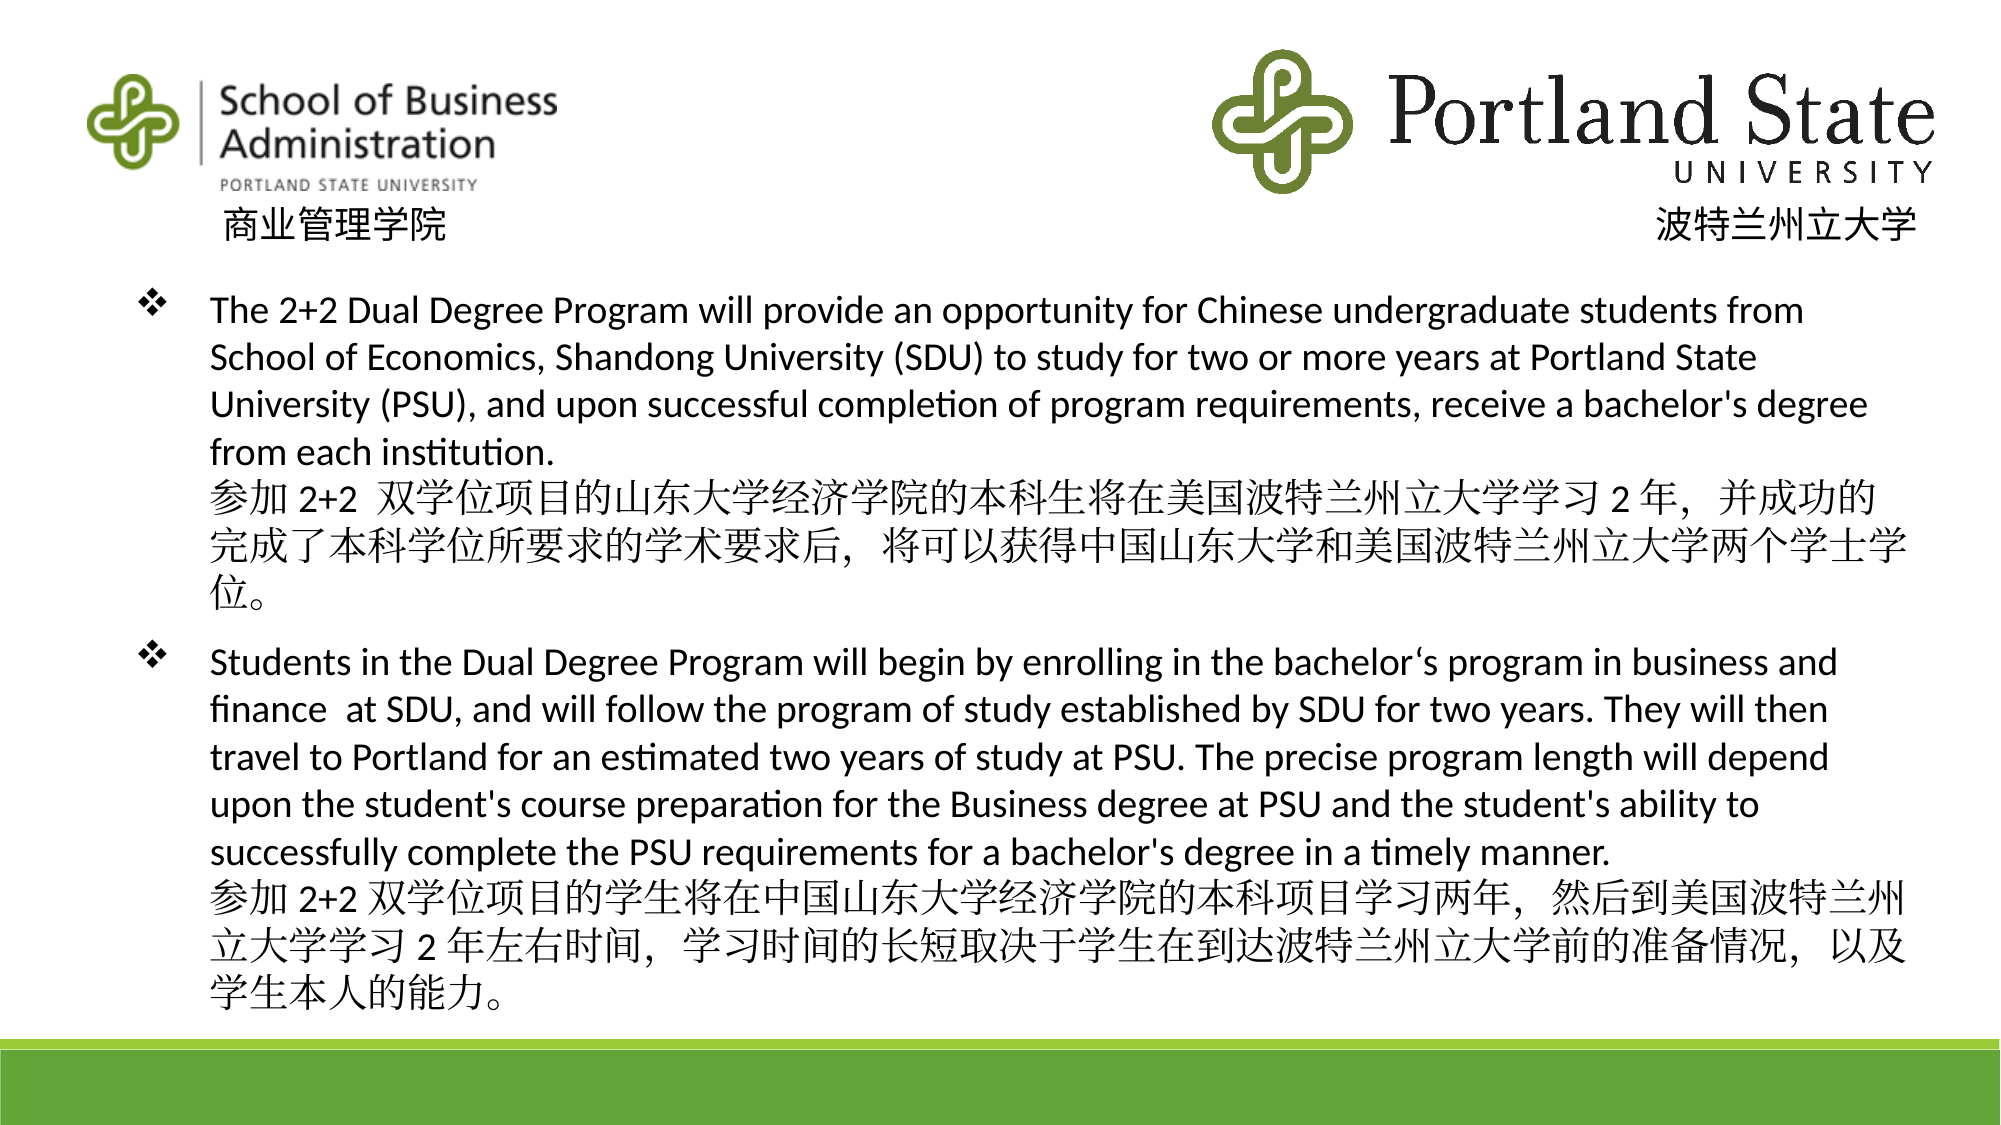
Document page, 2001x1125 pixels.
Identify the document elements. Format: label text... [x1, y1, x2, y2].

text_box 波特兰州立大学 [1635, 202, 1934, 254]
text_box The 2+2 Dual Degree Program will provide an opportunity for Chinese undergraduate students from School of Economics, Shandong University (SDU) to study for two or more years at Portland State University (PSU), and upon successful completion of program requirements, receive a bachelor's degree from each institution. 参加2+2 双学位项目的山东大学经济学院的本科生将在美国波特兰州立大学学习2年，并成功的完成了本科学位所要求的学术要求后，将可以获得中国山东大学和美国波特兰州立大学两个学士学位。 Students in the Dual Degree Program will begin by enrolling in the bachelor‘s program in business and finance at SDU, and will follow the program of study established by SDU for two years. They will then travel to Portland for an estimated two years of study at PSU. The precise program length will depend upon the student's course preparation for the Business degree at PSU and the student's ability to successfully complete the PSU requirements for a bachelor's degree in a timely manner. 参加2+2双学位项目的学生将在中国山东大学经济学院的本科项目学习两年，然后到美国波特兰州立大学学习2年左右时间，学习时间的长短取决于学生在到达波特兰州立大学前的准备情况，以及学生本人的能力。 [119, 275, 1926, 1074]
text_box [86, 73, 557, 255]
picture [1211, 46, 1934, 195]
